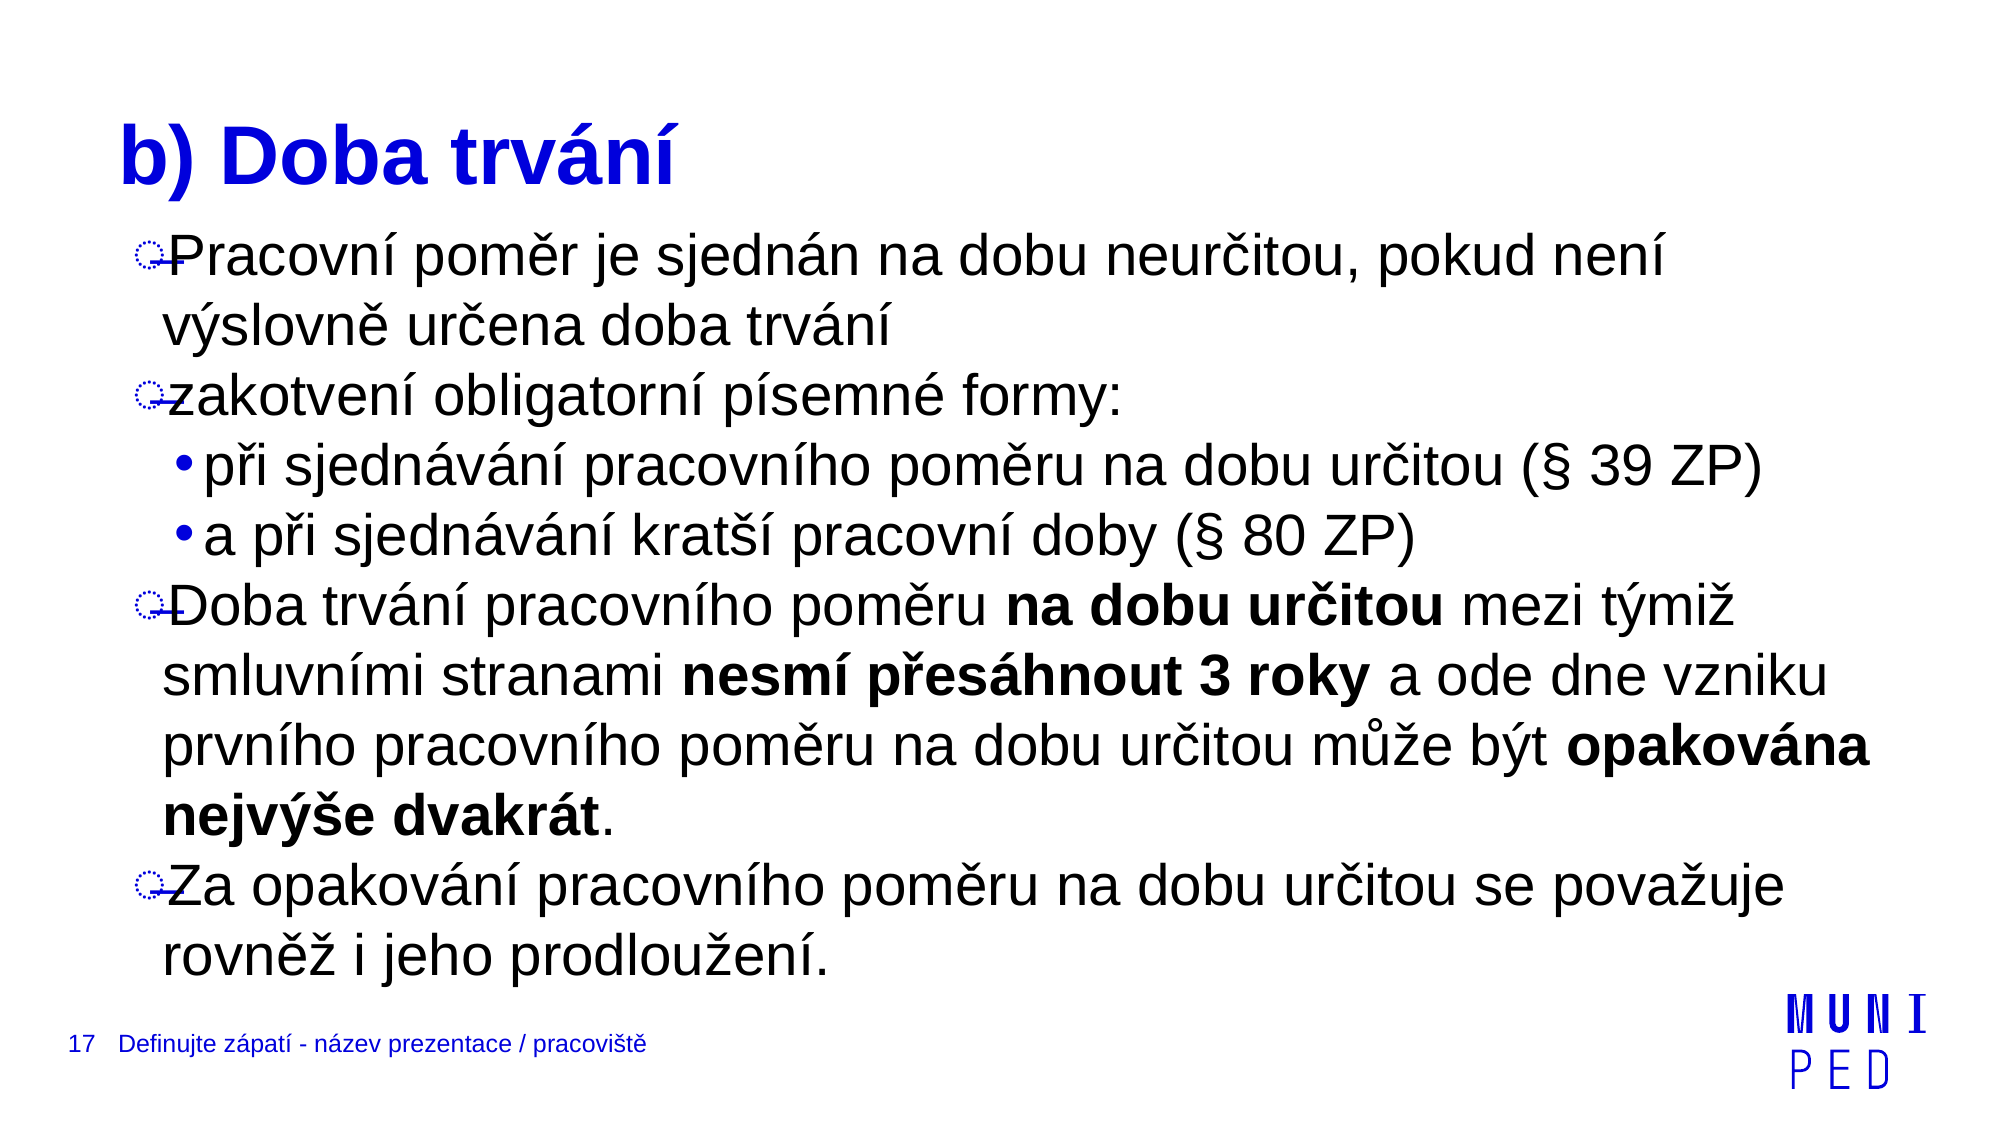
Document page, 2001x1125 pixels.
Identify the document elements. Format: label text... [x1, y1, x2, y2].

title b) Doba trvání [118, 118, 1883, 193]
list Pracovní poměr je sjednán na dobu neurčitou, pokud není výslovně určena doba trvání zakotvení obligatorní písemné formy: při sjednávání pracovního poměru na dobu určitou (§ 39 ZP) a při sjednávání kratší pracovní doby (§ 80 ZP) Doba trvání pracovního poměru na dobu určitou mezi týmiž smluvními stranami nesmí přesáhnout 3 roky a ode dne vzniku prvního pracovního poměru na dobu určitou může být opakována nejvýše dvakrát. Za opakování pracovního poměru na dobu určitou se považuje rovněž i jeho prodloužení. [121, 217, 1886, 897]
footer Definujte zápatí - název prezentace / pracoviště [118, 1021, 1418, 1063]
slide_number 17 [67, 1021, 110, 1063]
